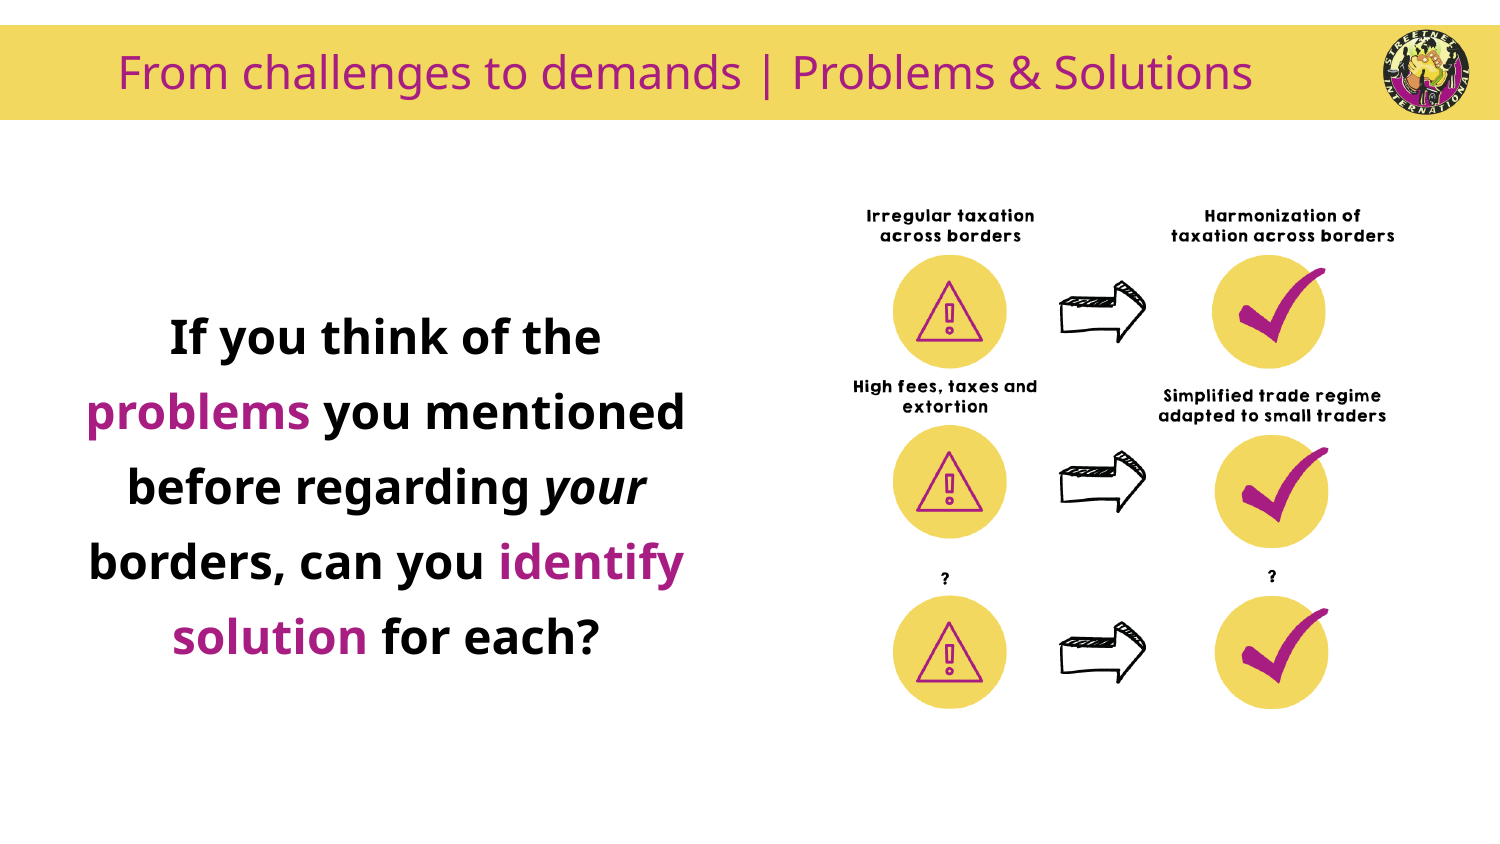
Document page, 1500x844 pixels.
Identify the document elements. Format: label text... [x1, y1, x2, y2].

list If you think of the problems you mentioned before regarding your borders, can you identify solution for each? [40, 278, 732, 725]
text_box [0, 25, 102, 120]
picture [1382, 28, 1471, 117]
picture [817, 148, 1407, 720]
title From challenges to demands | Problems & Solutions [102, 25, 1500, 120]
